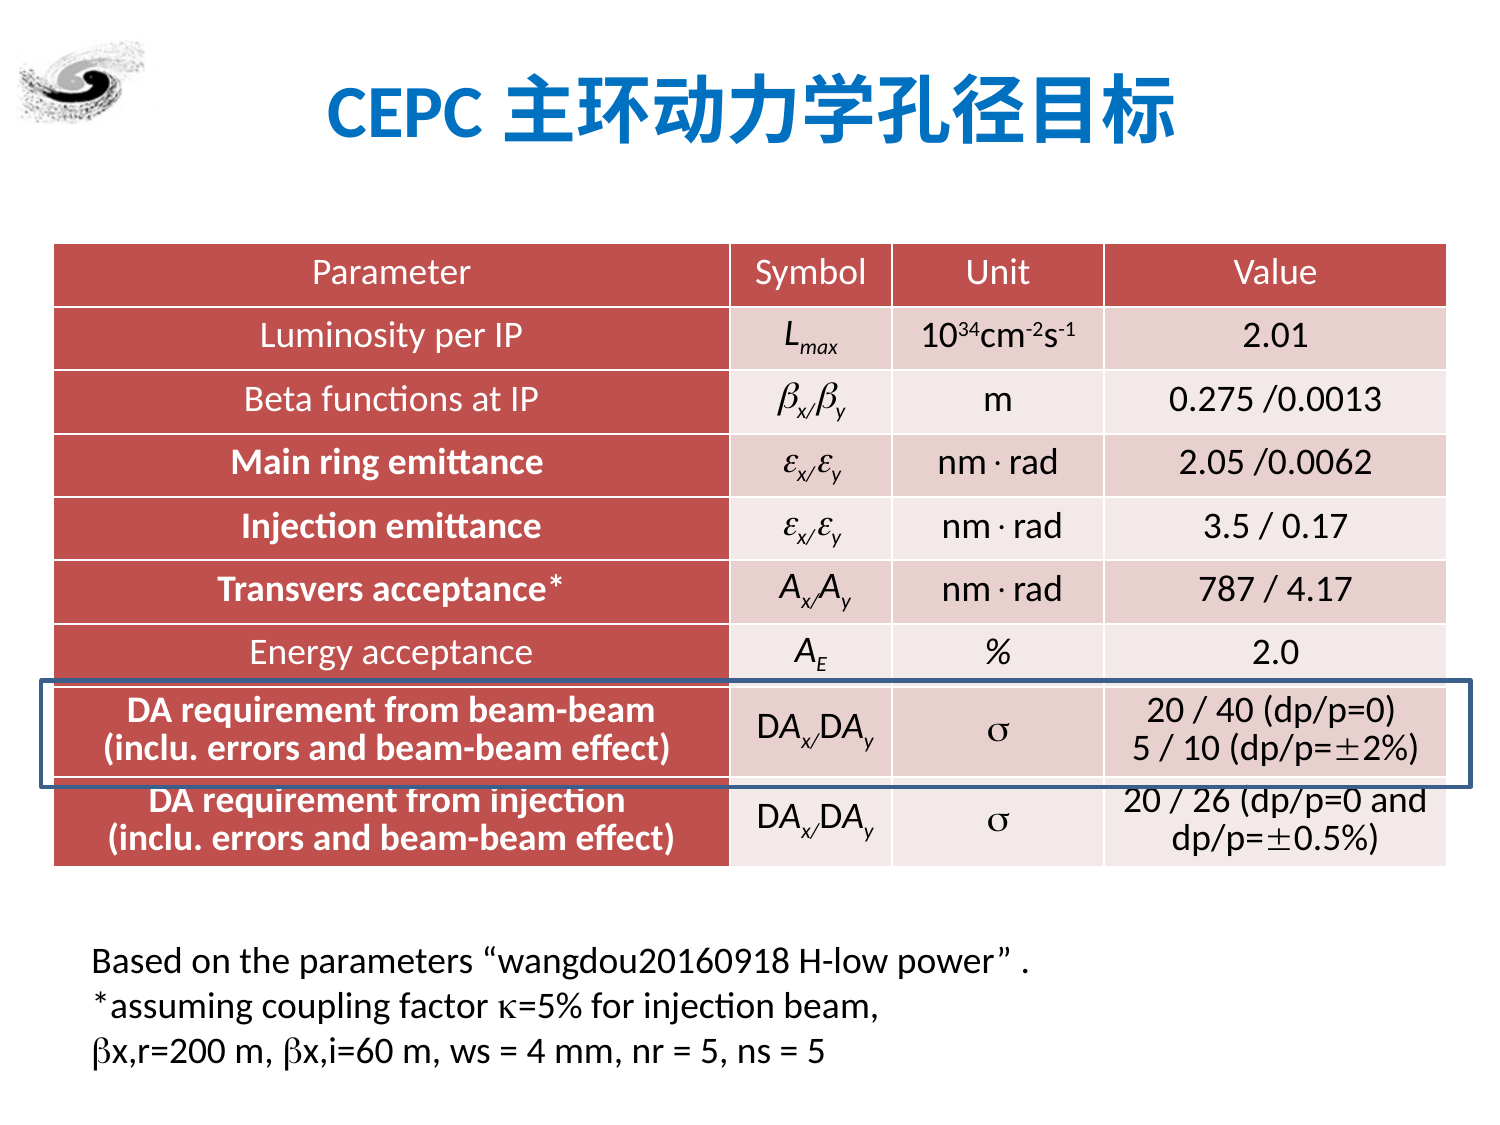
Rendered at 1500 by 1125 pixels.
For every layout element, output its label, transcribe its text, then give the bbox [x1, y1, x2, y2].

table_cell 2.0 [1105, 625, 1446, 678]
title CEPC主环动力学孔径目标 [76, 30, 1427, 185]
table_cell % [893, 625, 1103, 678]
picture [5, 7, 157, 150]
table_cell nmrad [893, 435, 1103, 496]
table_header Symbol [731, 244, 891, 306]
table_cell nmrad [893, 498, 1103, 559]
table_cell 2.01 [1105, 308, 1446, 369]
table_cell 1034cm-2s-1 [893, 308, 1103, 369]
table_cell Transvers acceptance* [54, 561, 729, 623]
table_cell DA requirement from injection (inclu. errors and beam-beam effect) [54, 789, 729, 866]
table_cell Main ring emittance [54, 435, 729, 496]
table_cell  [893, 789, 1103, 866]
table_cell x/y [731, 371, 891, 433]
table_cell m [893, 371, 1103, 433]
table_cell Lmax [731, 308, 891, 369]
table_cell Luminosity per IP [54, 308, 729, 369]
table_cell x/y [731, 435, 891, 496]
table_cell Beta functions at IP [54, 371, 729, 433]
table_cell 3.5 / 0.17 [1105, 498, 1446, 559]
table_header Unit [893, 244, 1103, 306]
table_cell Injection emittance [54, 498, 729, 559]
table_cell DAx/DAy [731, 789, 891, 866]
table_cell 2.05 /0.0062 [1105, 435, 1446, 496]
table_header Value [1105, 244, 1446, 306]
table_cell AE [731, 625, 891, 678]
table_cell 787 / 4.17 [1105, 561, 1446, 623]
text_box [39, 678, 1473, 789]
table_cell 0.275 /0.0013 [1105, 371, 1446, 433]
table_header Parameter [54, 244, 729, 306]
text_box Based on the parameters “wangdou20160918 H-low power” . *assuming coupling factor =5% for injection beam, x,r=200 m, x,i=60 m, ws = 4 mm, nr = 5, ns = 5 [76, 928, 1376, 1079]
table_cell nmrad [893, 561, 1103, 623]
table_cell Energy acceptance [54, 625, 729, 678]
table_cell 20 / 26 (dp/p=0 and dp/p=0.5%) [1105, 789, 1446, 866]
table_cell x/y [731, 498, 891, 559]
table_cell Ax/Ay [731, 561, 891, 623]
